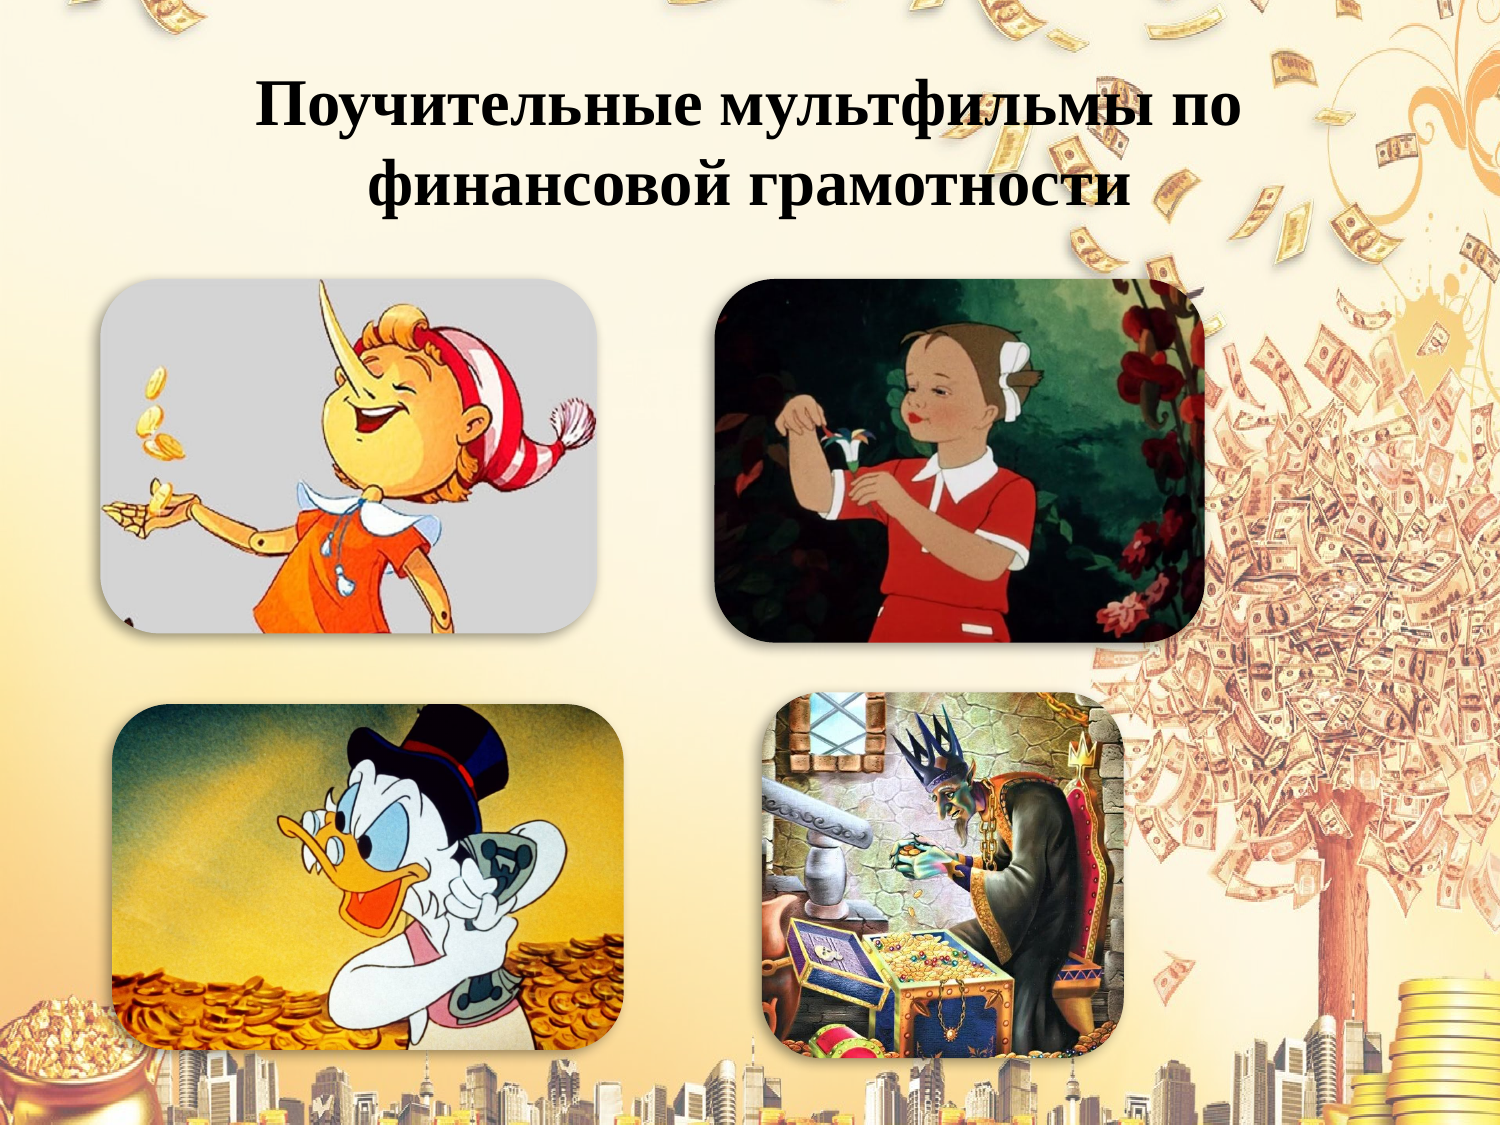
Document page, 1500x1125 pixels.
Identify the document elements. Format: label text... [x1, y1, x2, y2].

picture [111, 703, 624, 1051]
picture [100, 278, 598, 634]
picture [714, 278, 1205, 643]
picture [761, 692, 1124, 1059]
title Поучительные мультфильмы по финансовой грамотности [75, 45, 1425, 233]
